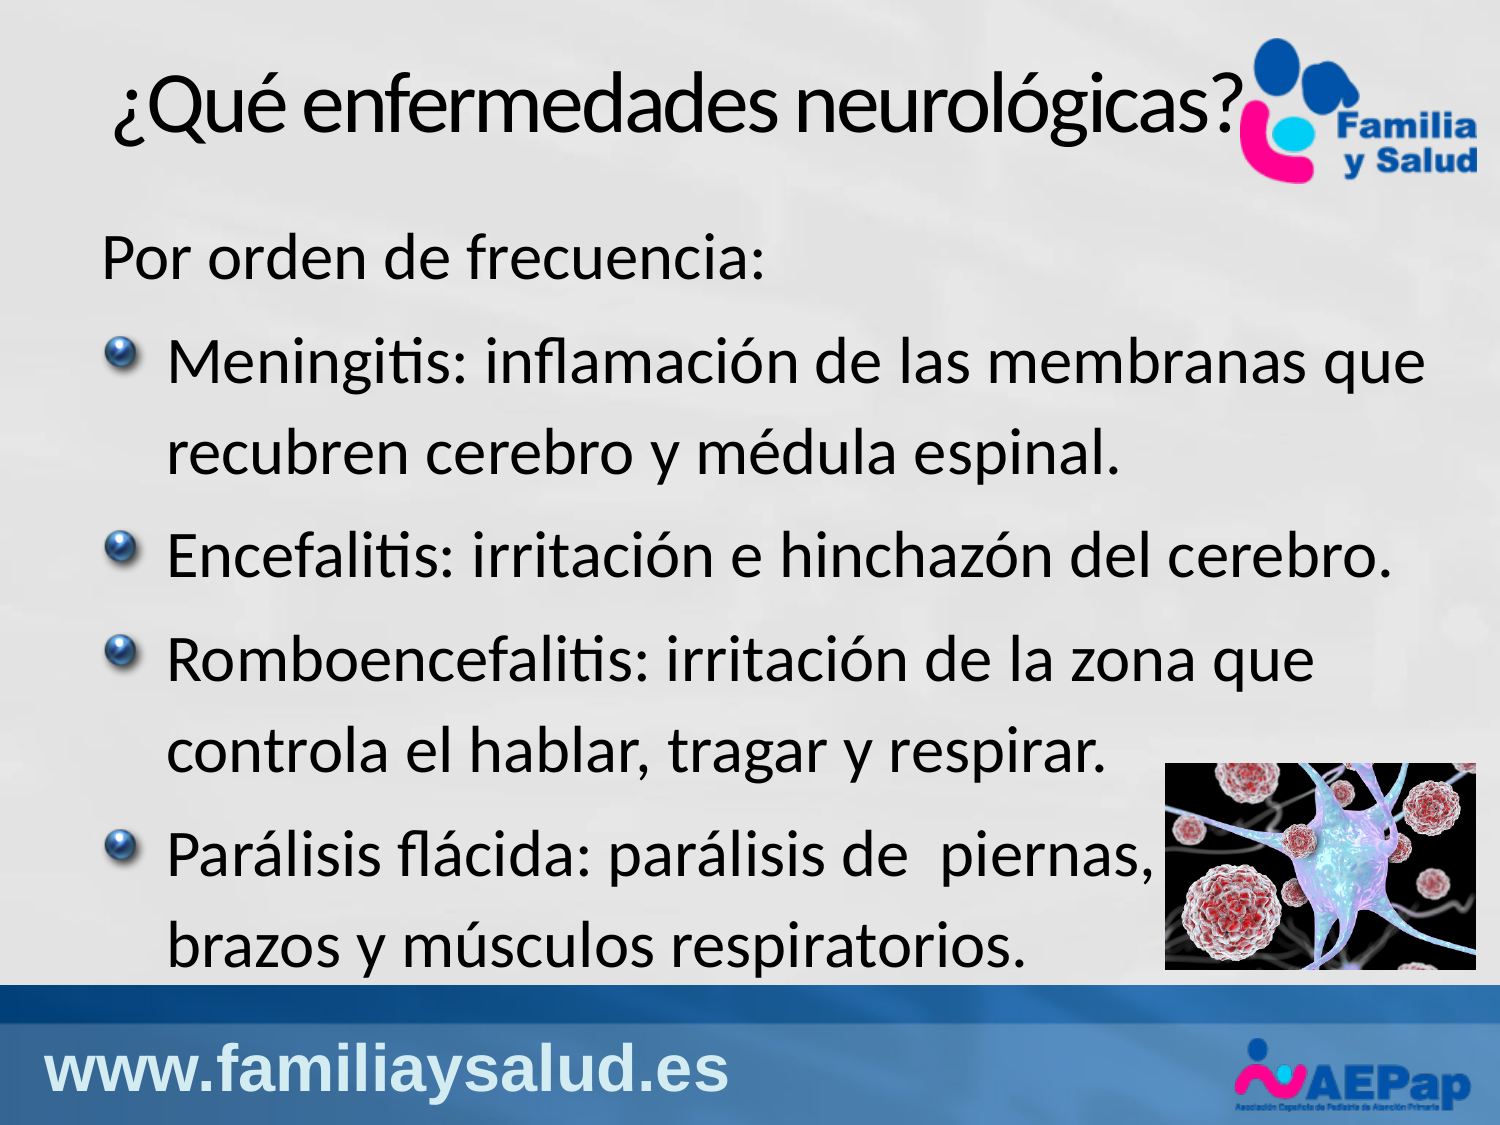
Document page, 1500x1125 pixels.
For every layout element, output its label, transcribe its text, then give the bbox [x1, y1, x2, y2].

title ¿Qué enfermedades neurológicas? [109, 56, 1234, 153]
text_box www.familiaysalud.es [29, 1017, 757, 1113]
picture [0, 0, 1500, 1125]
list Por orden de frecuencia: Meningitis: inflamación de las membranas que recubren cerebro y médula espinal. Encefalitis: irritación e hinchazón del cerebro. Romboencefalitis: irritación de la zona que controla el hablar, tragar y respirar. Parálisis flácida: parálisis de piernas, brazos y músculos respiratorios. [100, 201, 1477, 990]
